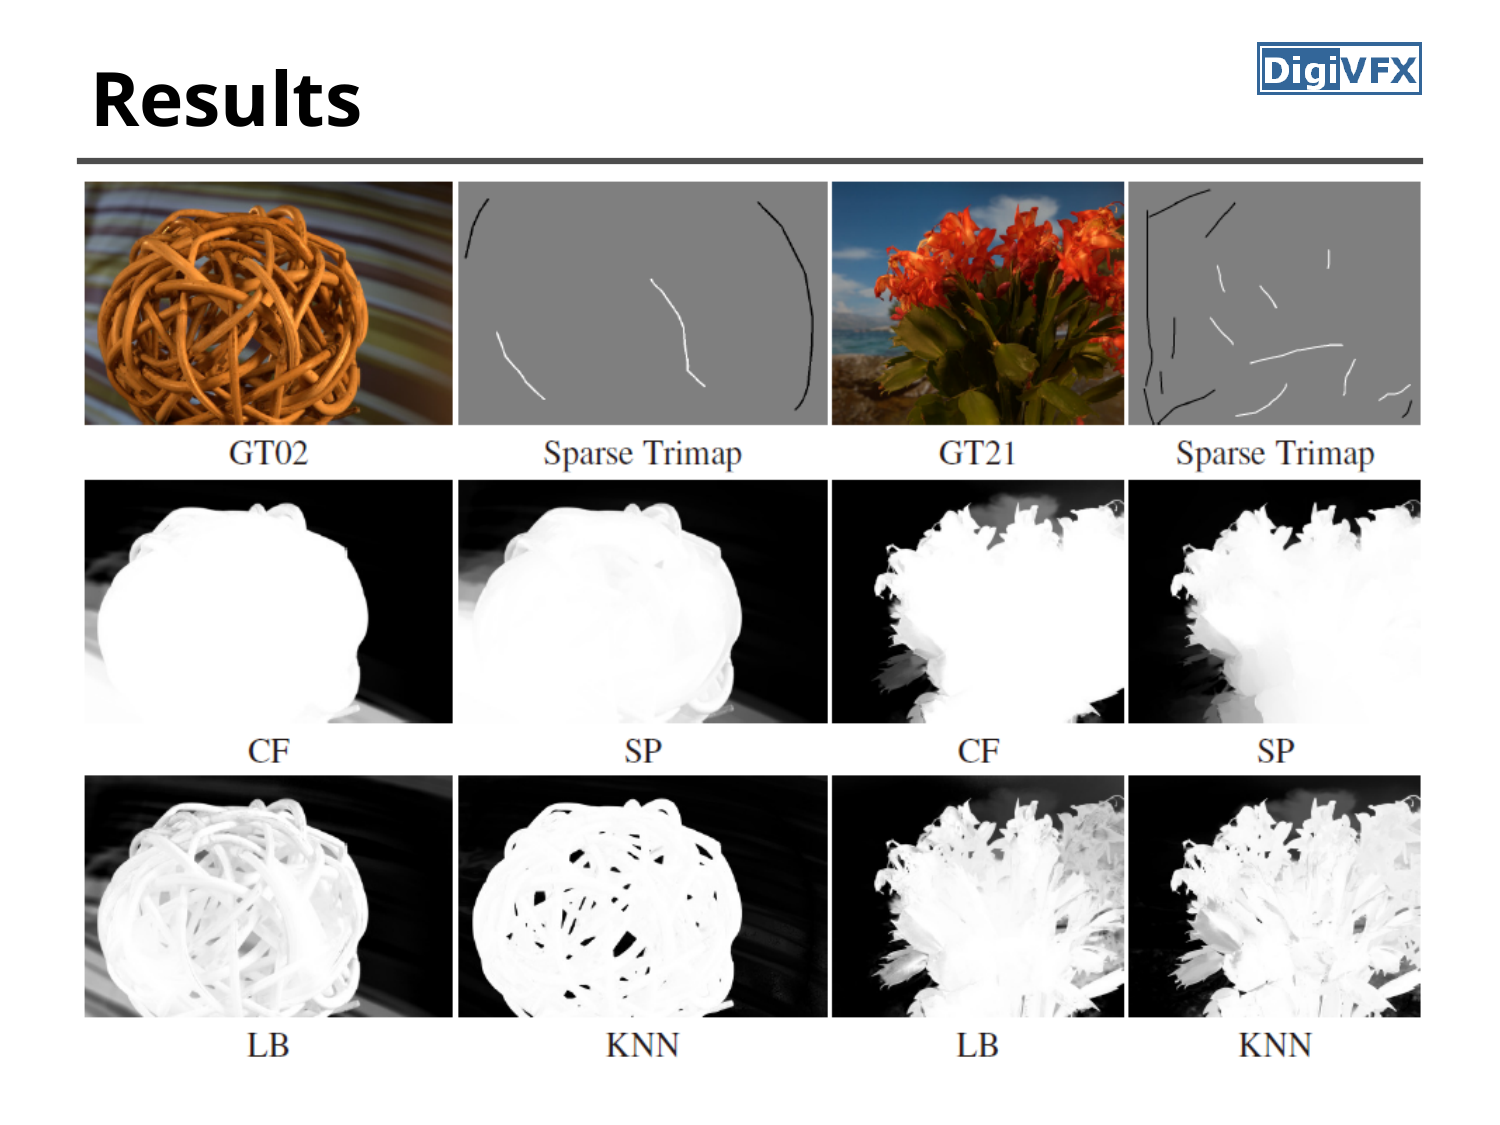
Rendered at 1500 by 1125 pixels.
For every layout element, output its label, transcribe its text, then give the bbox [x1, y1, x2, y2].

title Results [75, 45, 1425, 149]
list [74, 172, 1426, 1071]
